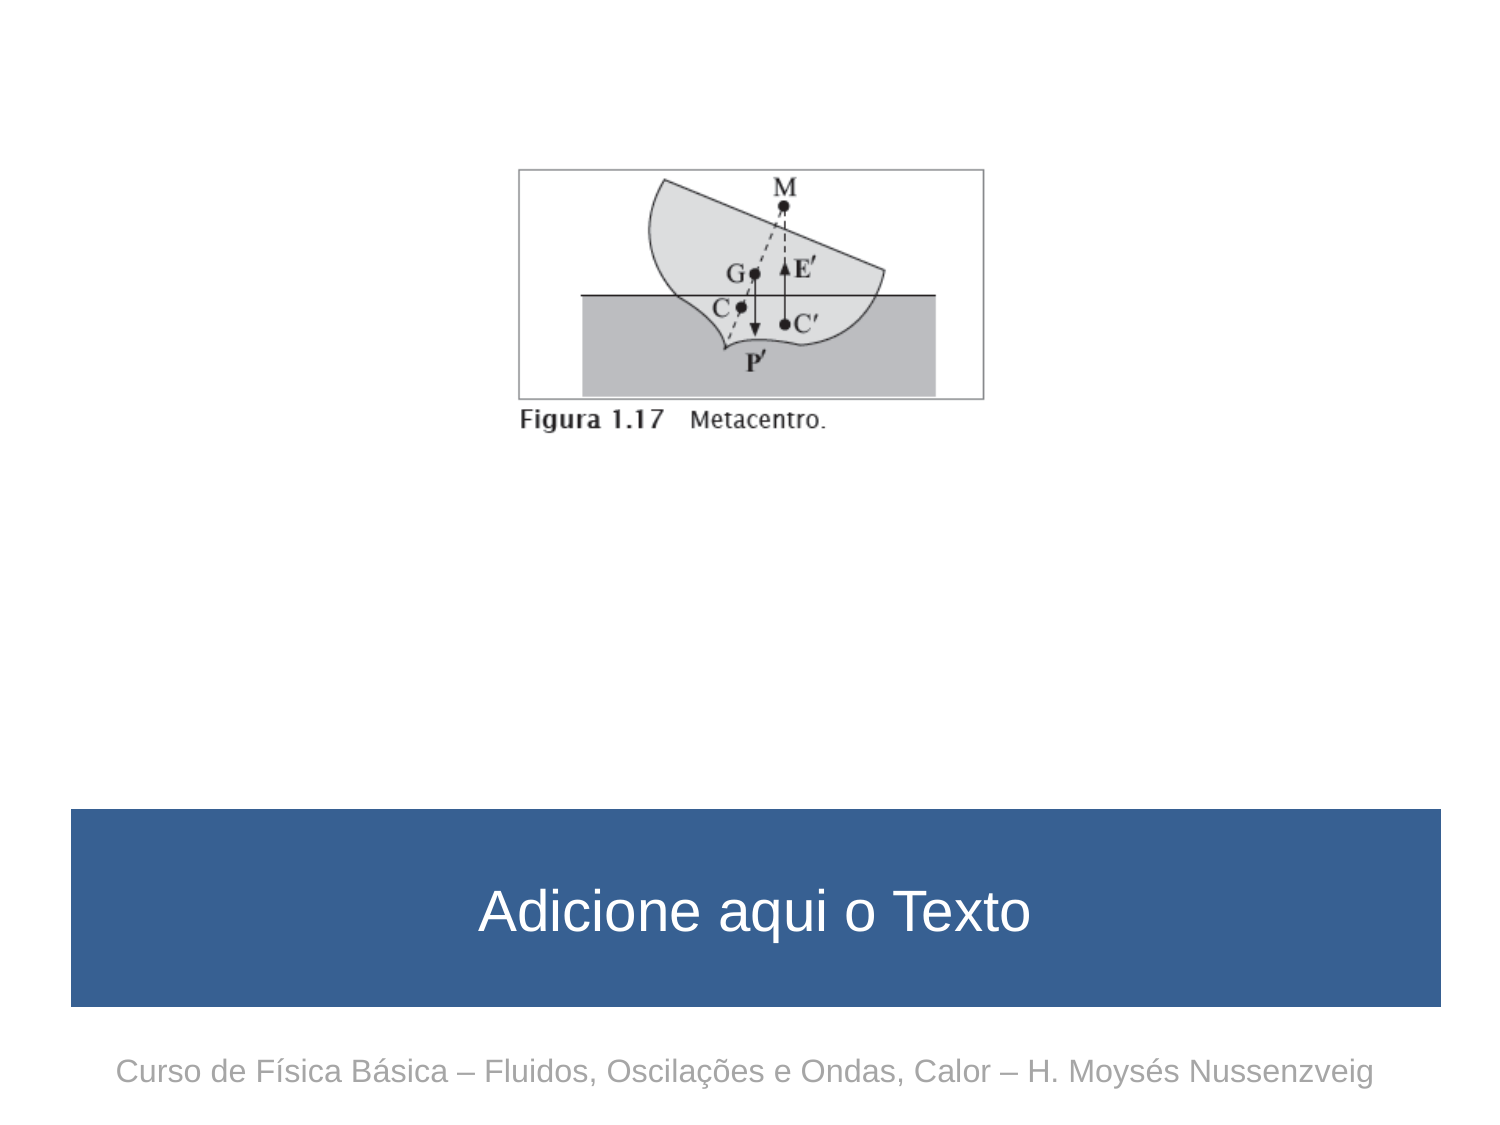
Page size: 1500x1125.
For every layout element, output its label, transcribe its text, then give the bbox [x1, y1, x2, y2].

text_box Adicione aqui o Texto [70, 808, 1442, 1008]
footer Curso de Física Básica – Fluidos, Oscilações e Ondas, Calor – H. Moysés Nussenzveig [0, 1042, 1500, 1103]
picture [506, 160, 994, 452]
